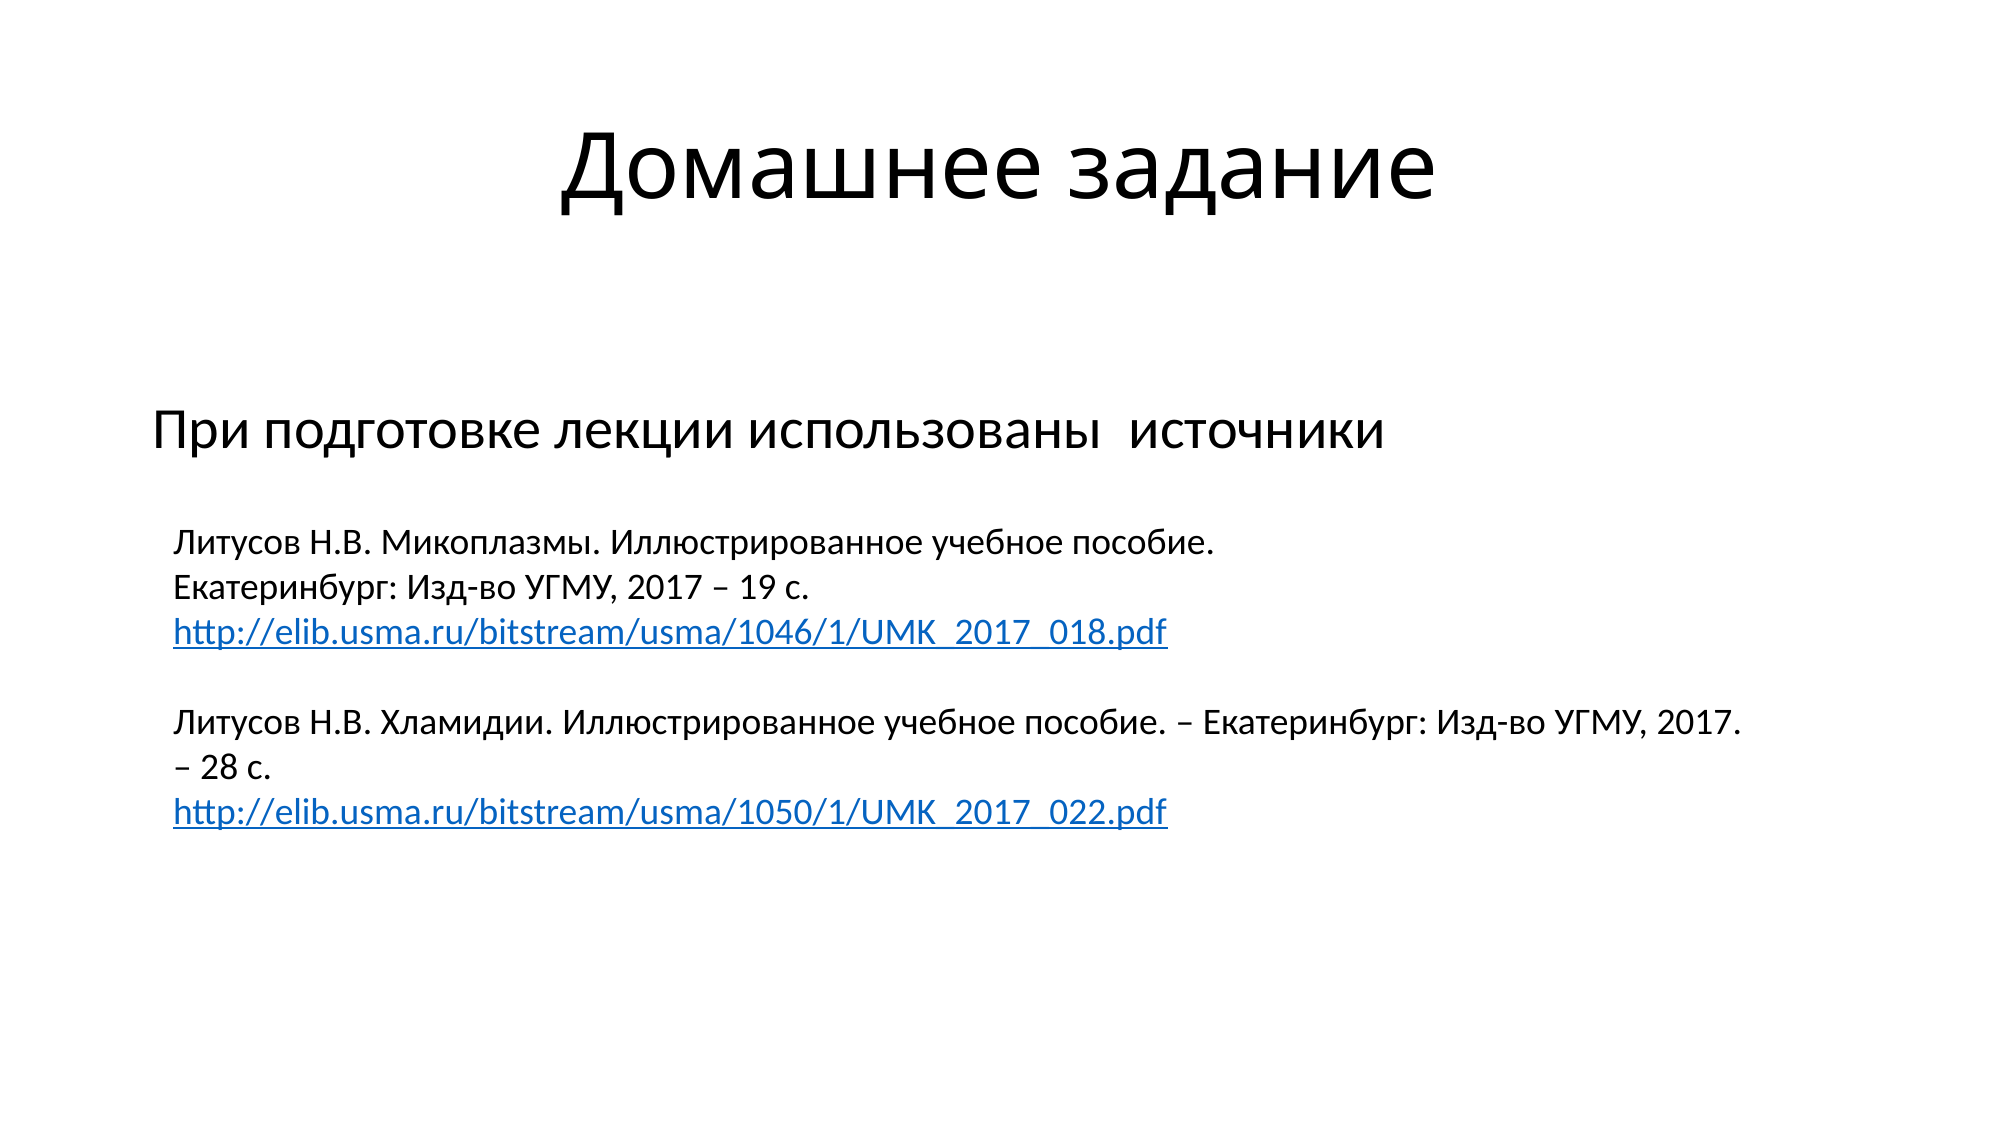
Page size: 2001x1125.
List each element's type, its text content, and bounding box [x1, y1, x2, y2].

title Домашнее задание [137, 59, 1863, 278]
text_box Литусов Н.В. Микоплазмы. Иллюстрированное учебное пособие. Екатеринбург: Изд-во УГМУ, 2017 – 19 с. http://elib.usma.ru/bitstream/usma/1046/1/UMK_2017_018.pdf Литусов Н.В. Хламидии. Иллюстрированное учебное пособие. – Екатеринбург: Изд-во УГМУ, 2017. – 28 с. http://elib.usma.ru/bitstream/usma/1050/1/UMK_2017_022.pdf [158, 509, 1780, 885]
list При подготовке лекции использованы источники [137, 299, 1863, 1014]
